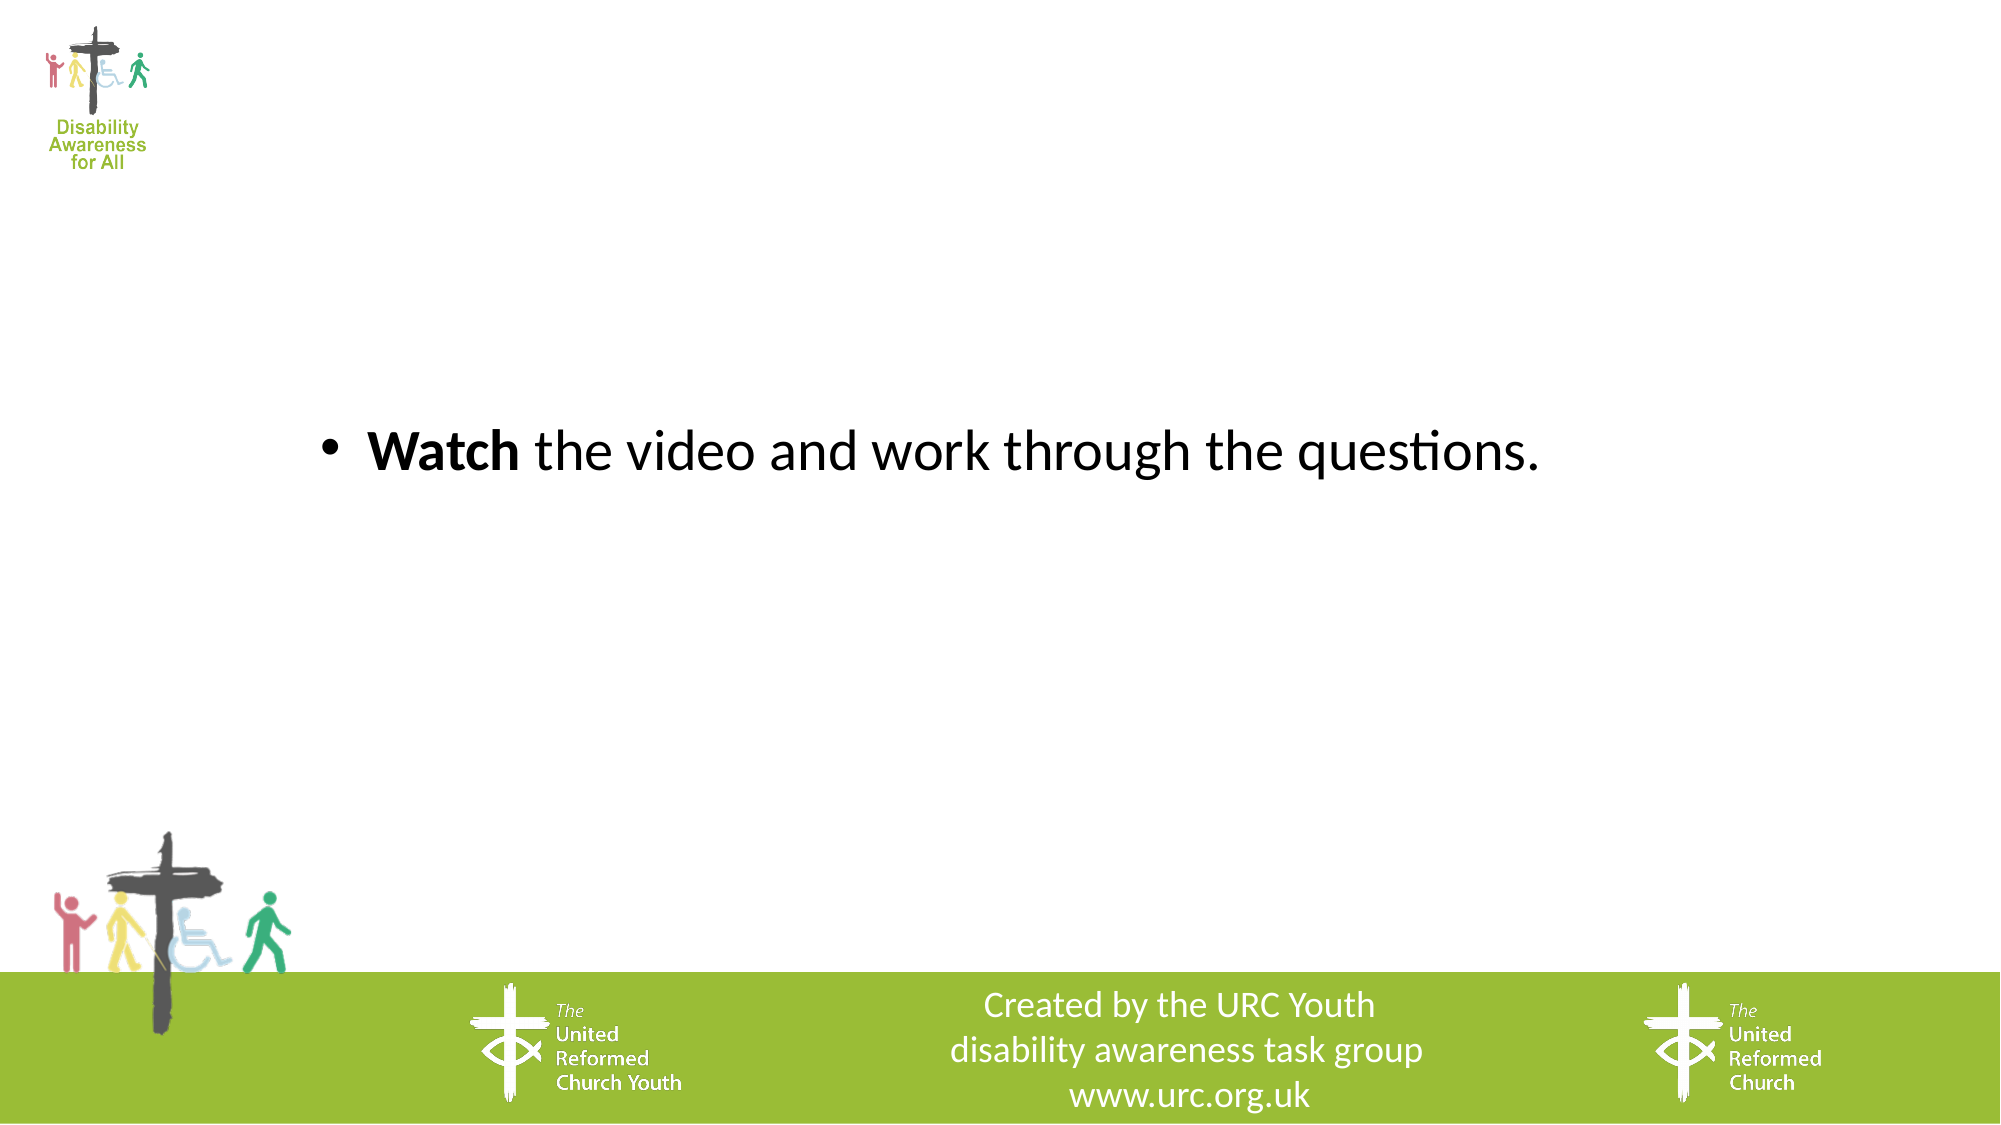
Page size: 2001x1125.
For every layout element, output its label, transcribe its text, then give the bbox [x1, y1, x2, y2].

text_box Created by the URC Youth disability awareness task group www.urc.org.uk [0, 971, 2000, 1125]
picture [39, 21, 156, 182]
picture [39, 799, 306, 1066]
text_box Watch the video and work through the questions. [305, 404, 1980, 490]
picture [1637, 976, 1828, 1110]
picture [463, 976, 689, 1109]
